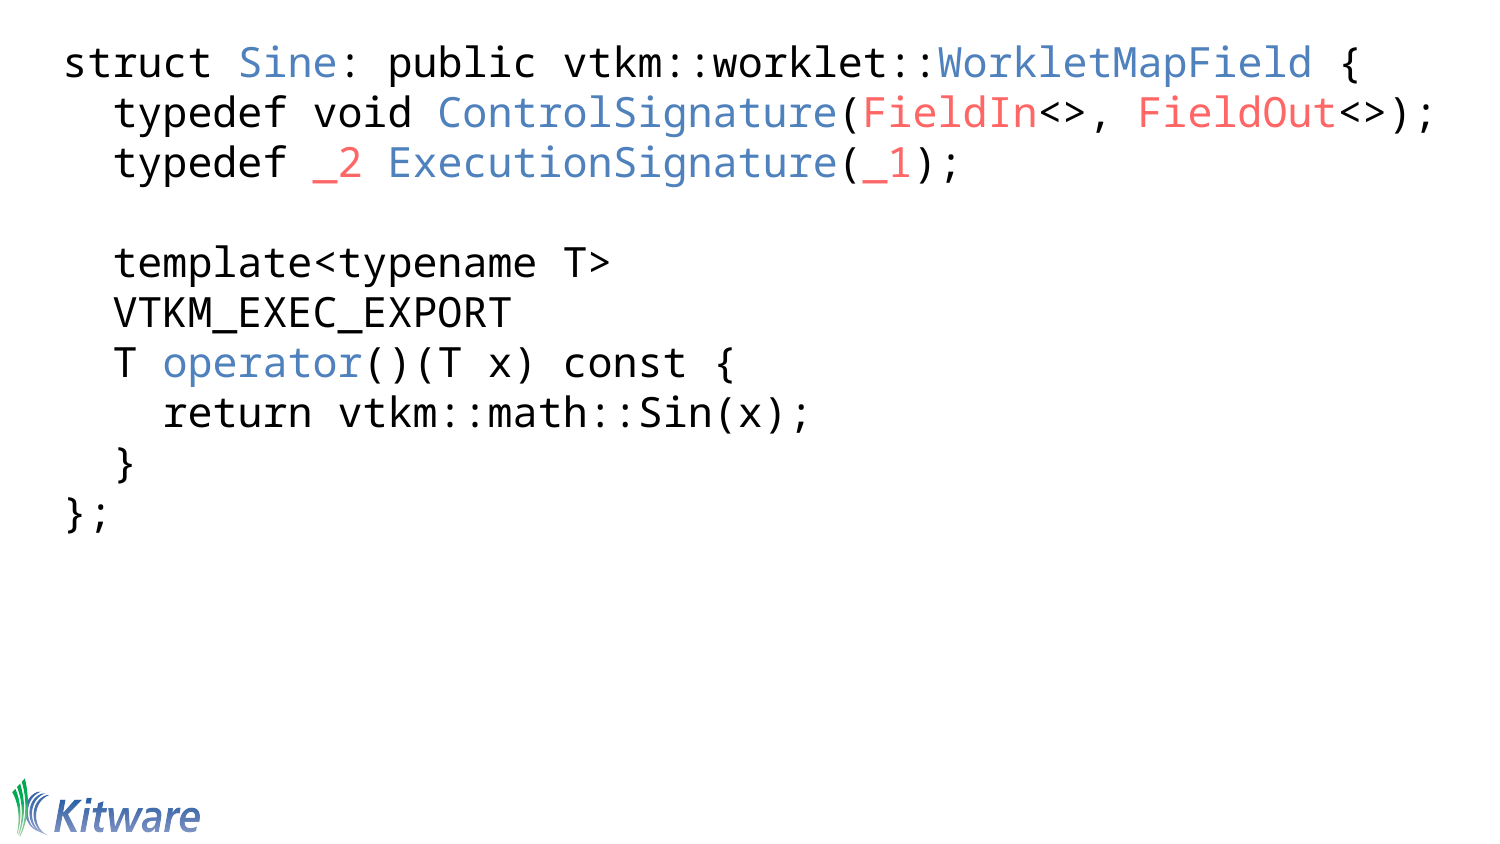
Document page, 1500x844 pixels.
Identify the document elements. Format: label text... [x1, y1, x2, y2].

text_box struct Sine: public vtkm::worklet::WorkletMapField { typedef void ControlSignature(FieldIn<>, FieldOut<>); typedef _2 ExecutionSignature(_1); template<typename T> VTKM_EXEC_EXPORT T operator()(T x) const { return vtkm::math::Sin(x); } }; [47, 28, 1453, 543]
picture [12, 778, 200, 837]
